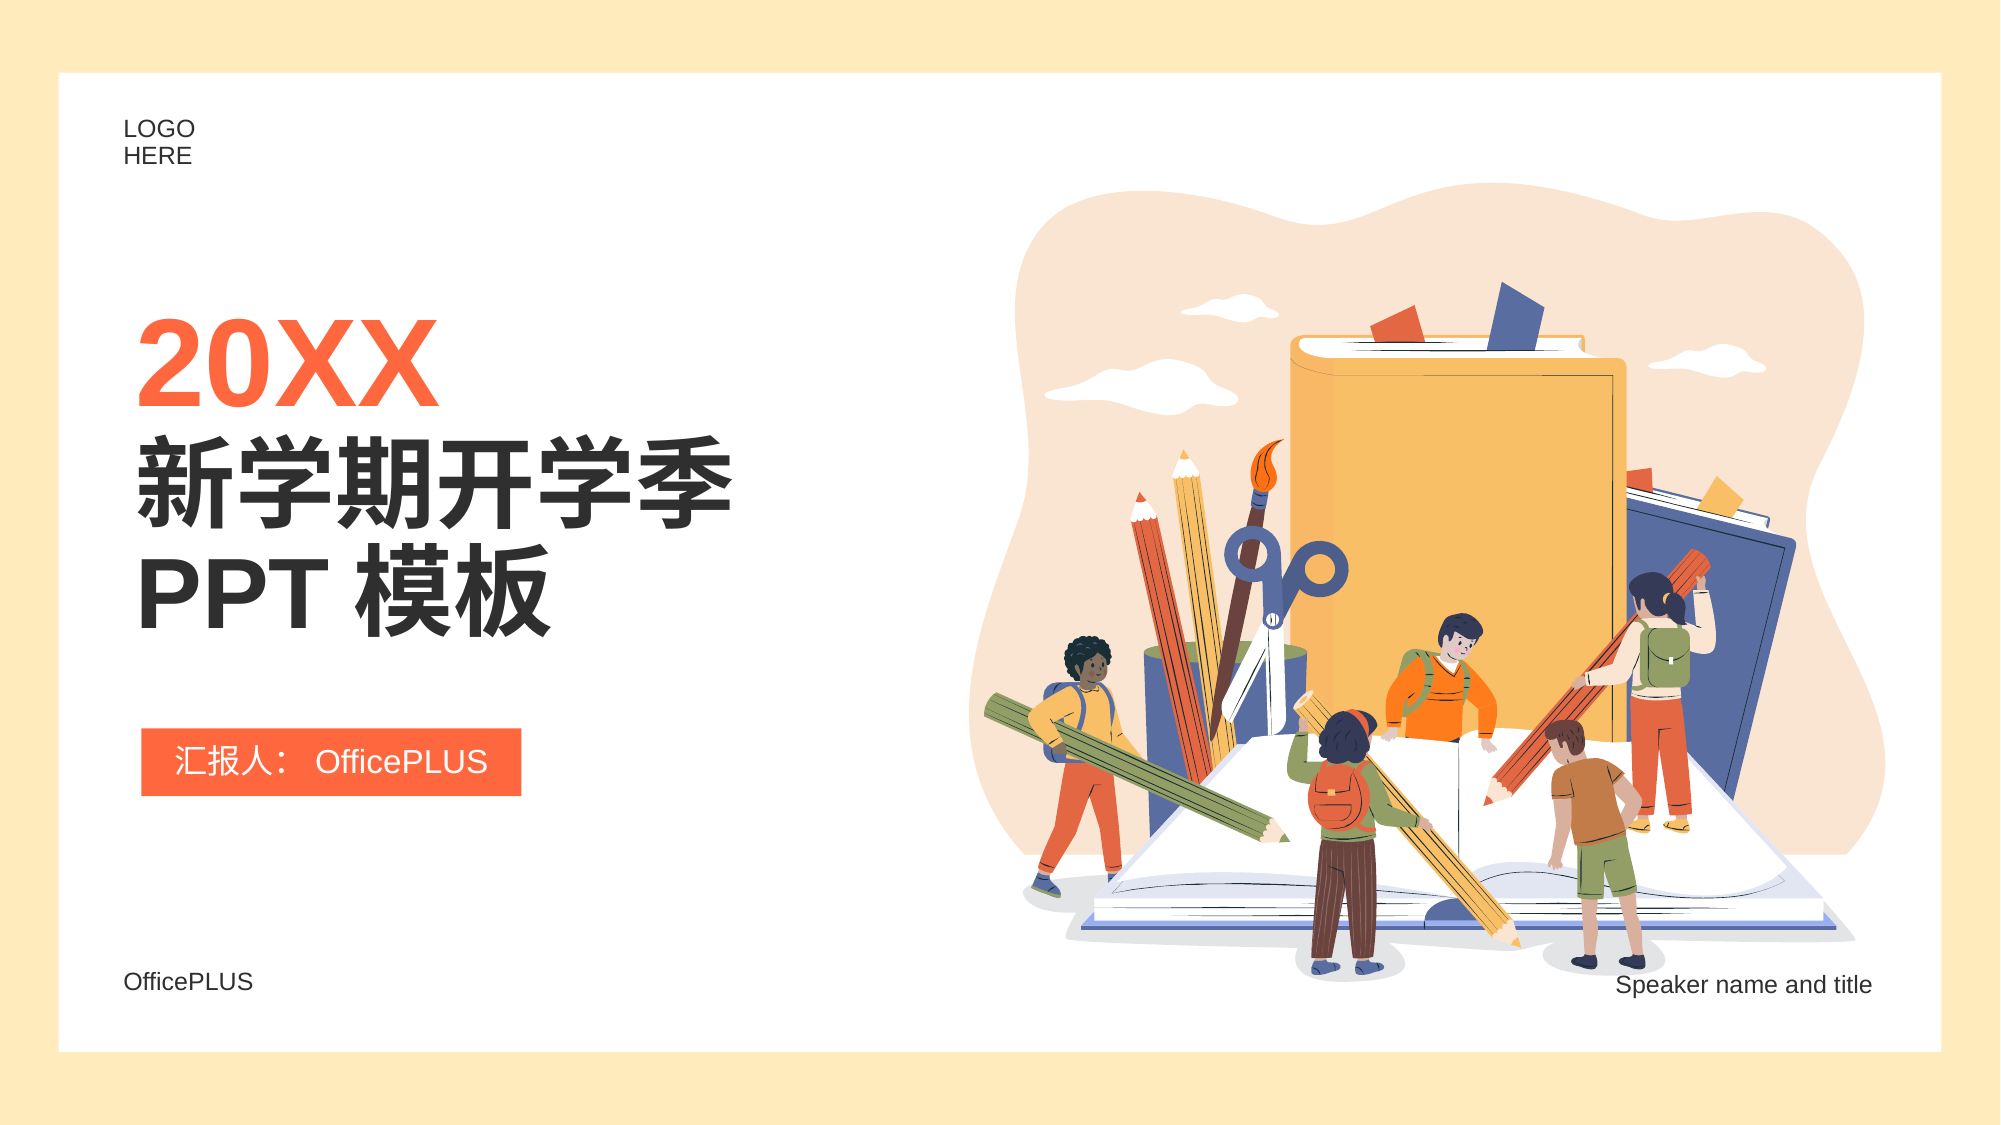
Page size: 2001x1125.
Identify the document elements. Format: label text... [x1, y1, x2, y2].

subtitle 汇报人：OfficePLUS [141, 728, 522, 797]
list Speaker name and title [1600, 963, 1890, 1007]
list LOGO HERE [108, 118, 279, 168]
list OfficePLUS [108, 960, 289, 1004]
title 20XX 新学期开学季 PPT模板 [120, 305, 1041, 658]
